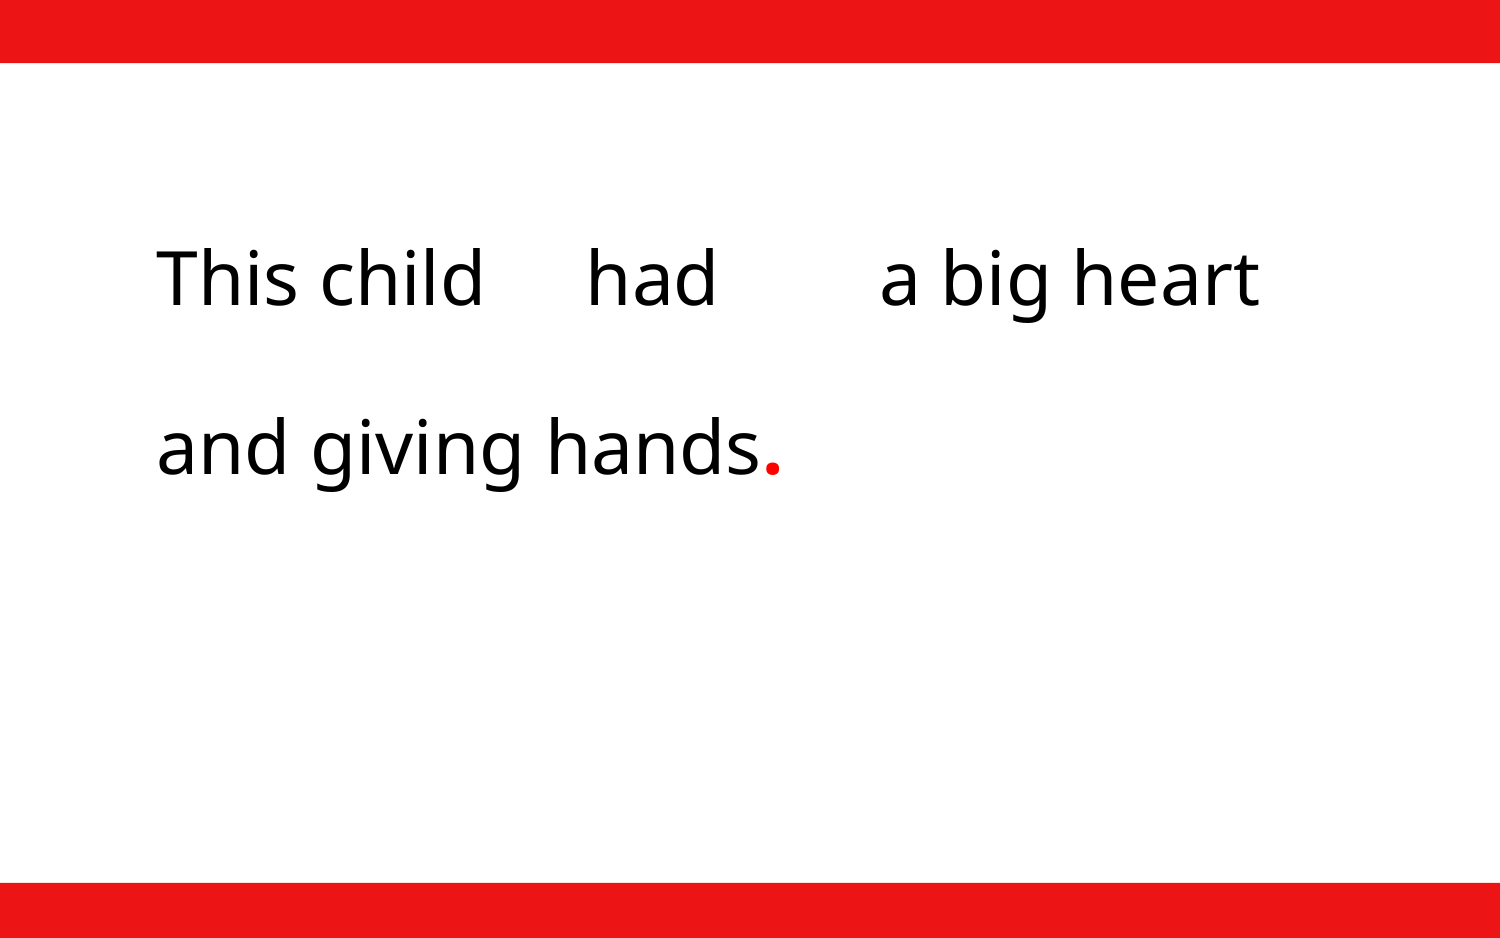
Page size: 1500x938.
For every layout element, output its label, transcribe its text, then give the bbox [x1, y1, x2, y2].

text_box [0, 882, 1500, 938]
text_box and giving hands. [141, 347, 848, 517]
list This child [141, 177, 530, 347]
text_box [0, 0, 1500, 64]
text_box had [570, 177, 756, 347]
text_box a big heart [864, 177, 1365, 348]
